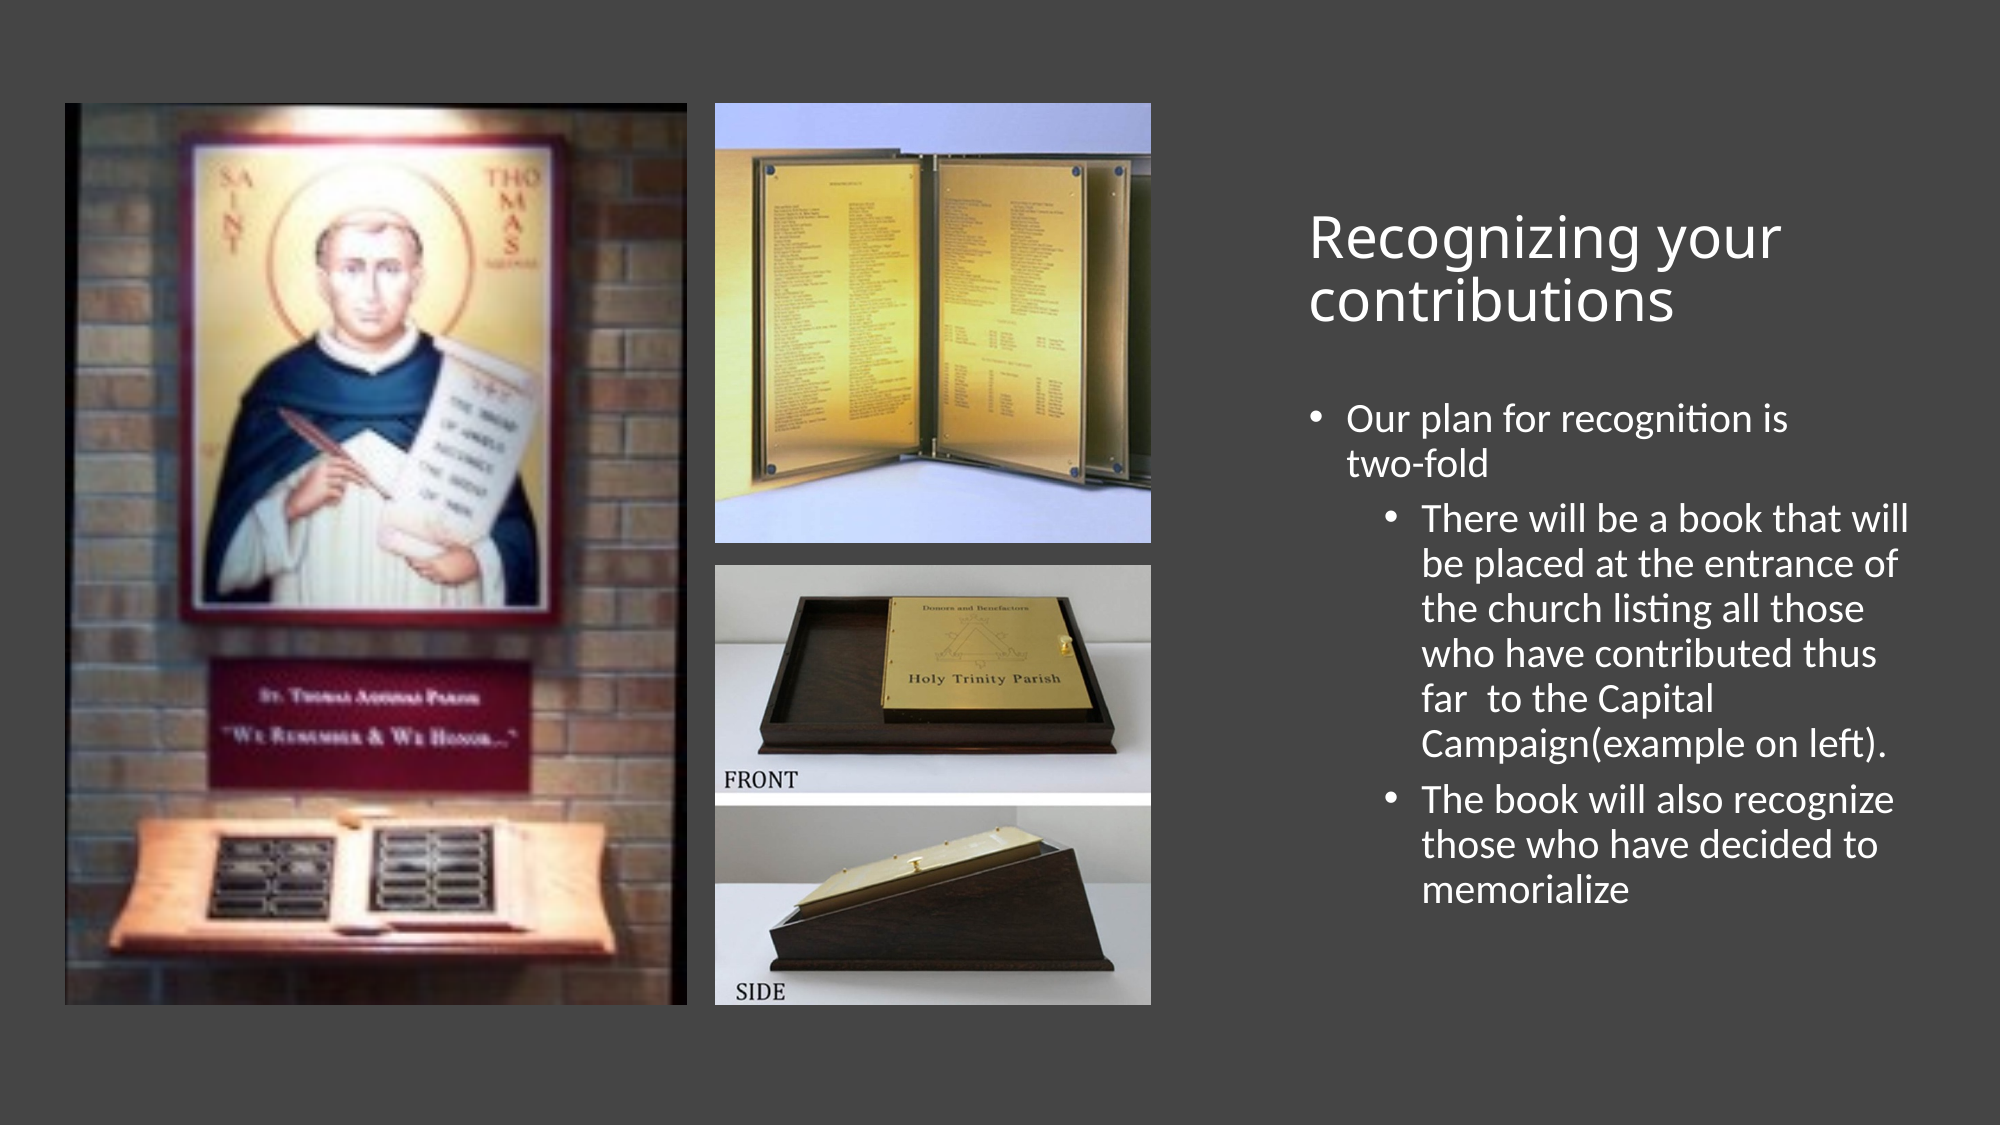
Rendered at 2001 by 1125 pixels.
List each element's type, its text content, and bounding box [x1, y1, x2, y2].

title Recognizing your contributions [1293, 160, 1905, 342]
list Our plan for recognition is two-fold There will be a book that will be placed at the entrance of the church listing all those who have contributed thus far to the Capital Campaign(example on left). The book will also recognize those who have decided to memorialize [1293, 388, 1946, 963]
picture [715, 103, 1151, 543]
picture [65, 103, 687, 1005]
picture [715, 565, 1151, 1005]
